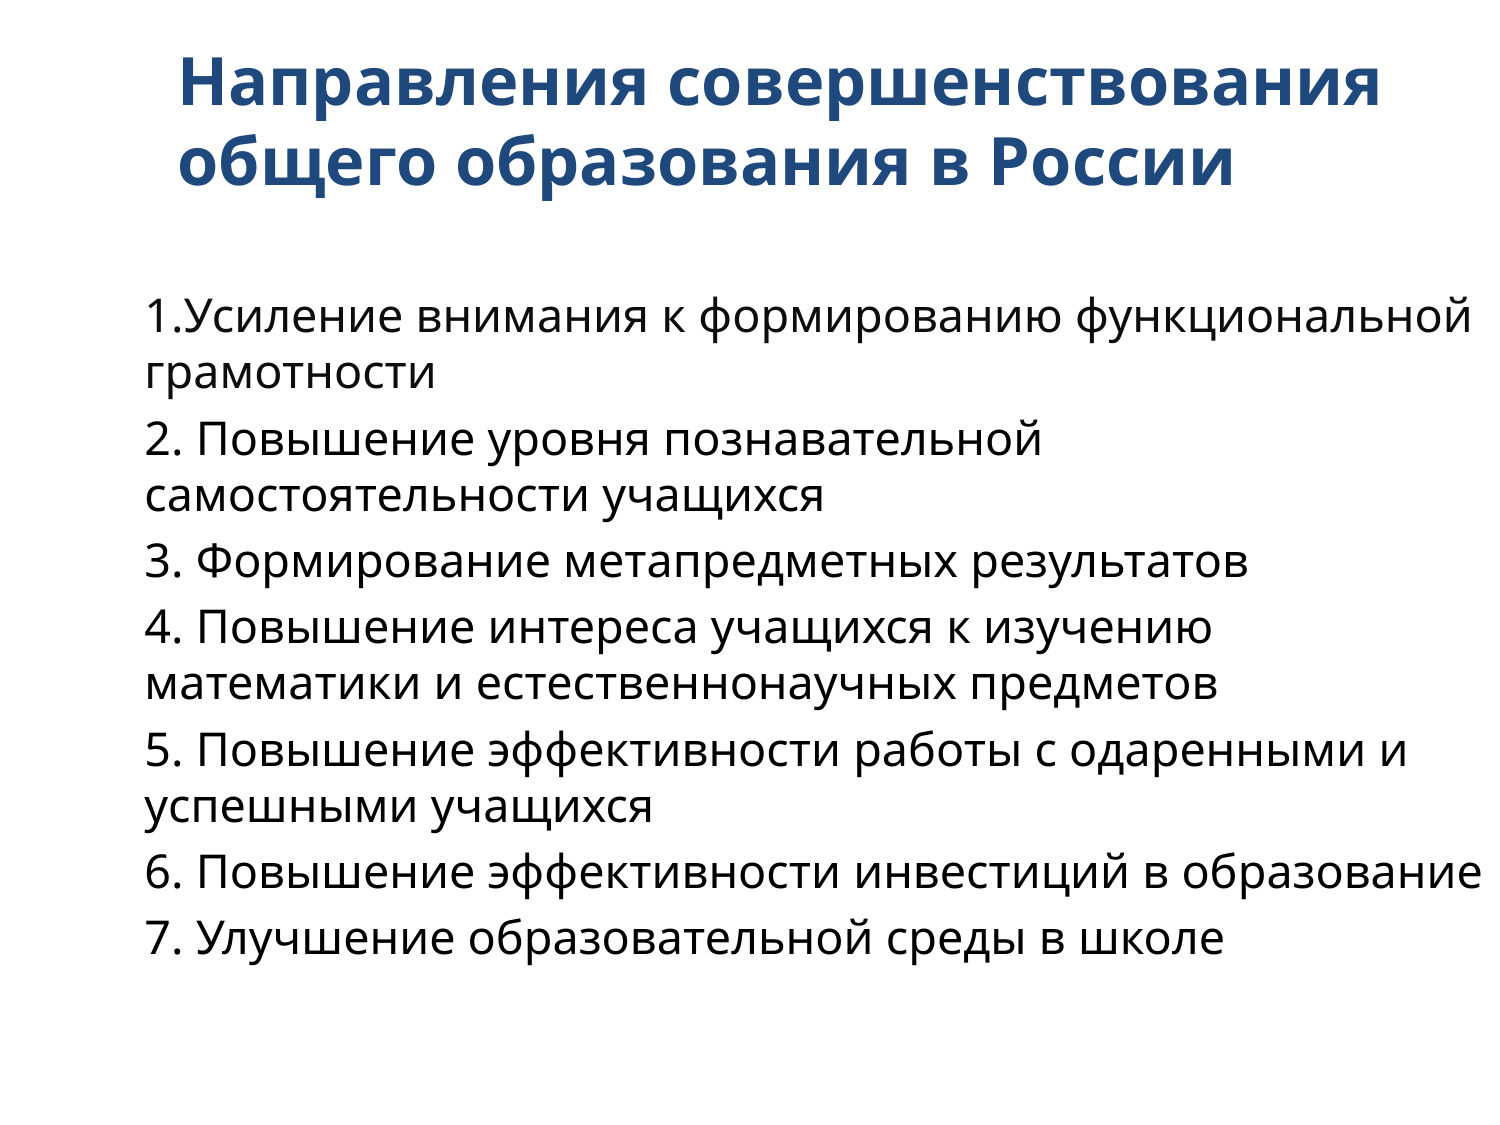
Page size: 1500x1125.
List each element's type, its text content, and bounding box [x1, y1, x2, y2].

list 1.Усиление внимания к формированию функциональной грамотности 2. Повышение уровня познавательной самостоятельности учащихся 3. Формирование метапредметных результатов 4. Повышение интереса учащихся к изучению математики и естественнонаучных предметов 5. Повышение эффективности работы с одаренными и успешными учащихся 6. Повышение эффективности инвестиций в образование 7. Улучшение образовательной среды в школе [129, 278, 1500, 1035]
title Направления совершенствования общего образования в России [162, 37, 1500, 200]
